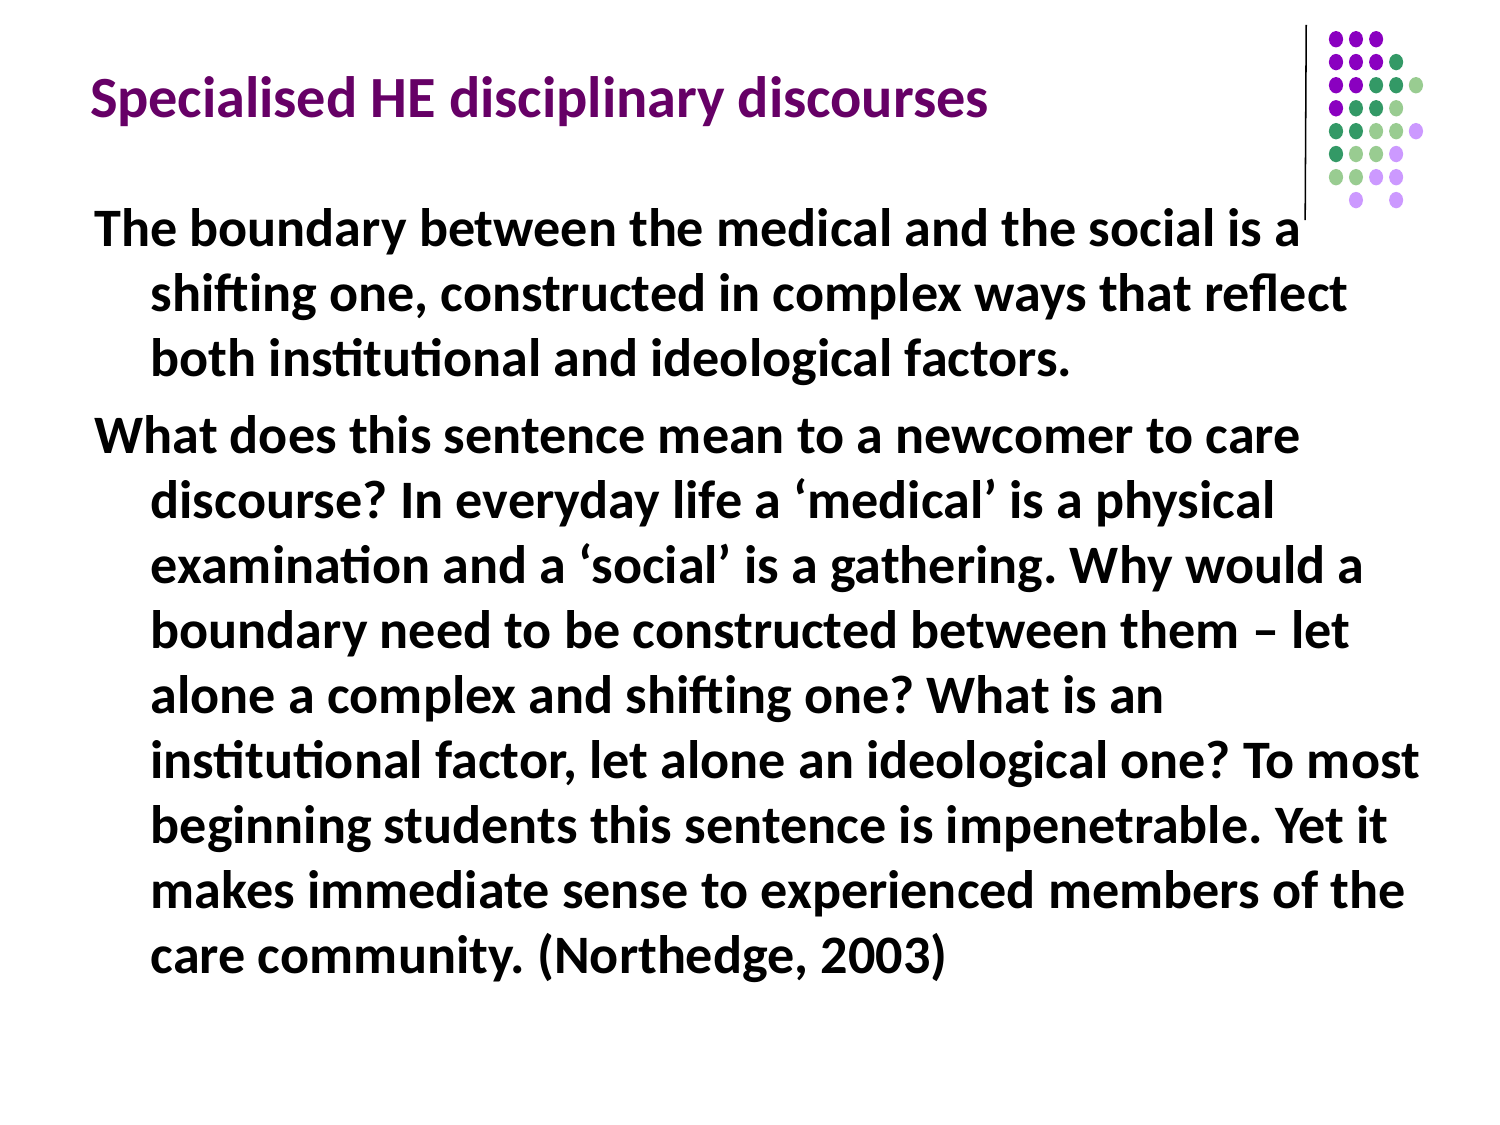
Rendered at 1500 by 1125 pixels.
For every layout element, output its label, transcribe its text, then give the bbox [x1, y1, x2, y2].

title Specialised HE disciplinary discourses [74, 19, 1313, 138]
list The boundary between the medical and the social is a shifting one, constructed in complex ways that reflect both institutional and ideological factors. What does this sentence mean to a newcomer to care discourse? In everyday life a ‘medical’ is a physical examination and a ‘social’ is a gathering. Why would a boundary need to be constructed between them – let alone a complex and shifting one? What is an institutional factor, let alone an ideological one? To most beginning students this sentence is impenetrable. Yet it makes immediate sense to experienced members of the care community. (Northedge, 2003) [76, 184, 1448, 1036]
